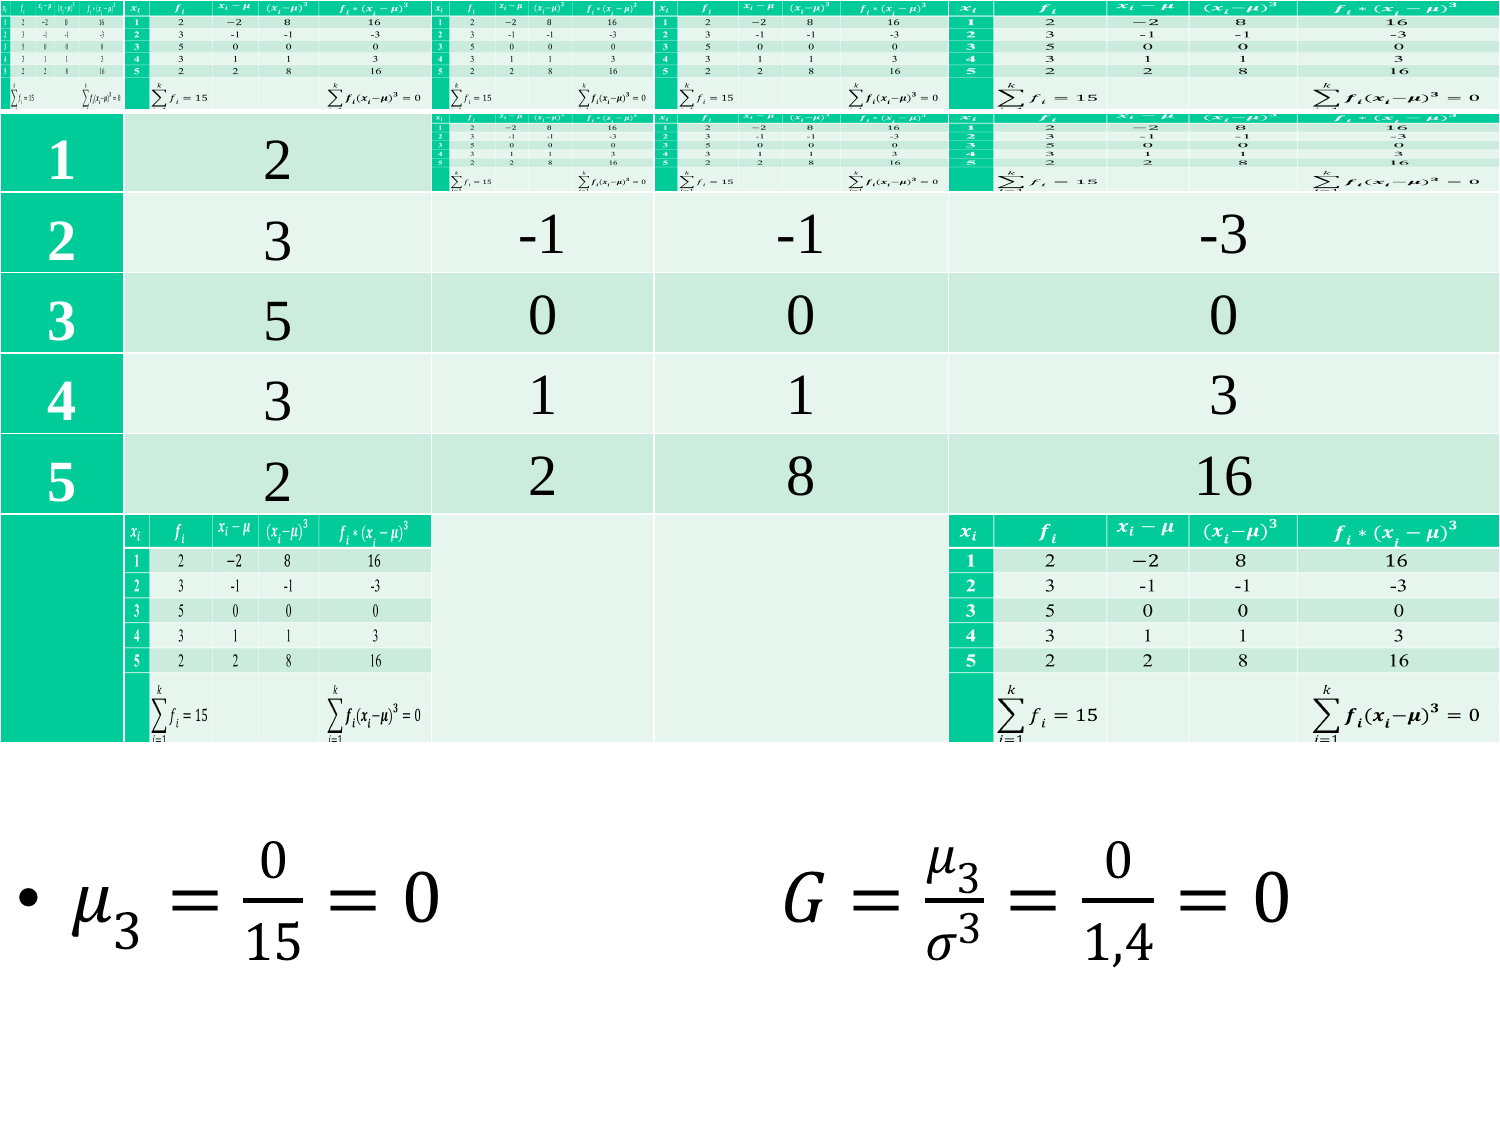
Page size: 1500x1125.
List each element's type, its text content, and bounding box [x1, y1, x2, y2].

table_cell 4 [1, 354, 123, 433]
table_cell [432, 114, 653, 191]
table_cell 0 [655, 273, 948, 352]
table_header [655, 1, 948, 109]
table_cell 1 [432, 354, 653, 433]
table_header [432, 1, 653, 109]
table_cell 16 [949, 434, 1499, 513]
table_cell 5 [125, 273, 431, 352]
table_cell -1 [655, 193, 948, 272]
table_cell 3 [125, 193, 431, 272]
table_cell [949, 114, 1499, 191]
table_cell 5 [1, 434, 123, 513]
table_cell 2 [432, 434, 653, 513]
table_cell 0 [949, 273, 1499, 352]
table_cell 2 [1, 193, 123, 272]
table_cell 1 [655, 354, 948, 433]
table_cell 8 [655, 434, 948, 513]
table_header [125, 1, 431, 109]
table_cell 2 [125, 434, 431, 513]
table_header [1, 1, 123, 109]
table_cell 0 [432, 273, 653, 352]
list [0, 822, 1500, 1125]
table_cell 3 [949, 354, 1499, 433]
table_cell 3 [125, 354, 431, 433]
table_cell -1 [432, 193, 653, 272]
table_cell [655, 114, 948, 191]
table_cell [655, 515, 948, 742]
table_cell 2 [125, 114, 431, 191]
table_cell [125, 515, 431, 742]
table_cell 1 [1, 114, 123, 191]
table_cell [432, 515, 653, 742]
table_cell [949, 515, 1499, 742]
table_cell [1, 515, 123, 742]
table_header [949, 1, 1499, 109]
table_cell -3 [949, 193, 1499, 272]
table_cell 3 [1, 273, 123, 352]
